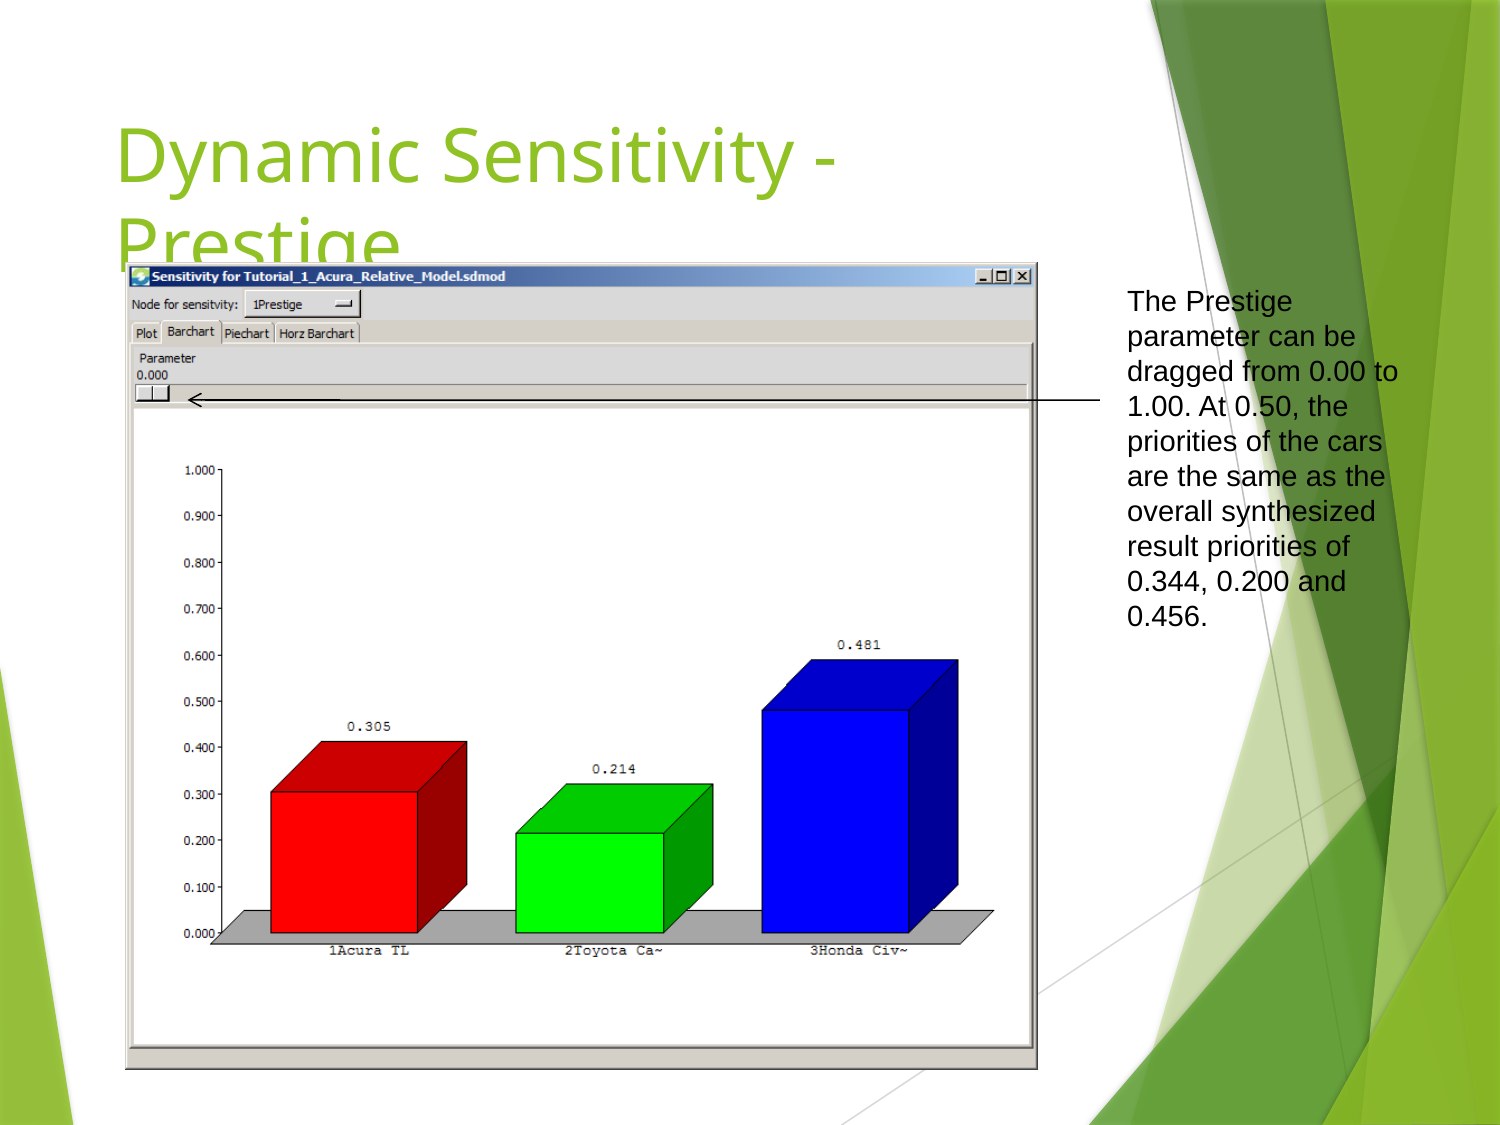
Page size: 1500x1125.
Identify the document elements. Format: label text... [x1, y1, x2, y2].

title Dynamic Sensitivity - Prestige [99, 99, 1142, 317]
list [124, 261, 1038, 1071]
text_box The Prestige parameter can be dragged from 0.00 to 1.00. At 0.50, the priorities of the cars are the same as the overall synthesized result priorities of 0.344, 0.200 and 0.456. [1112, 274, 1425, 640]
